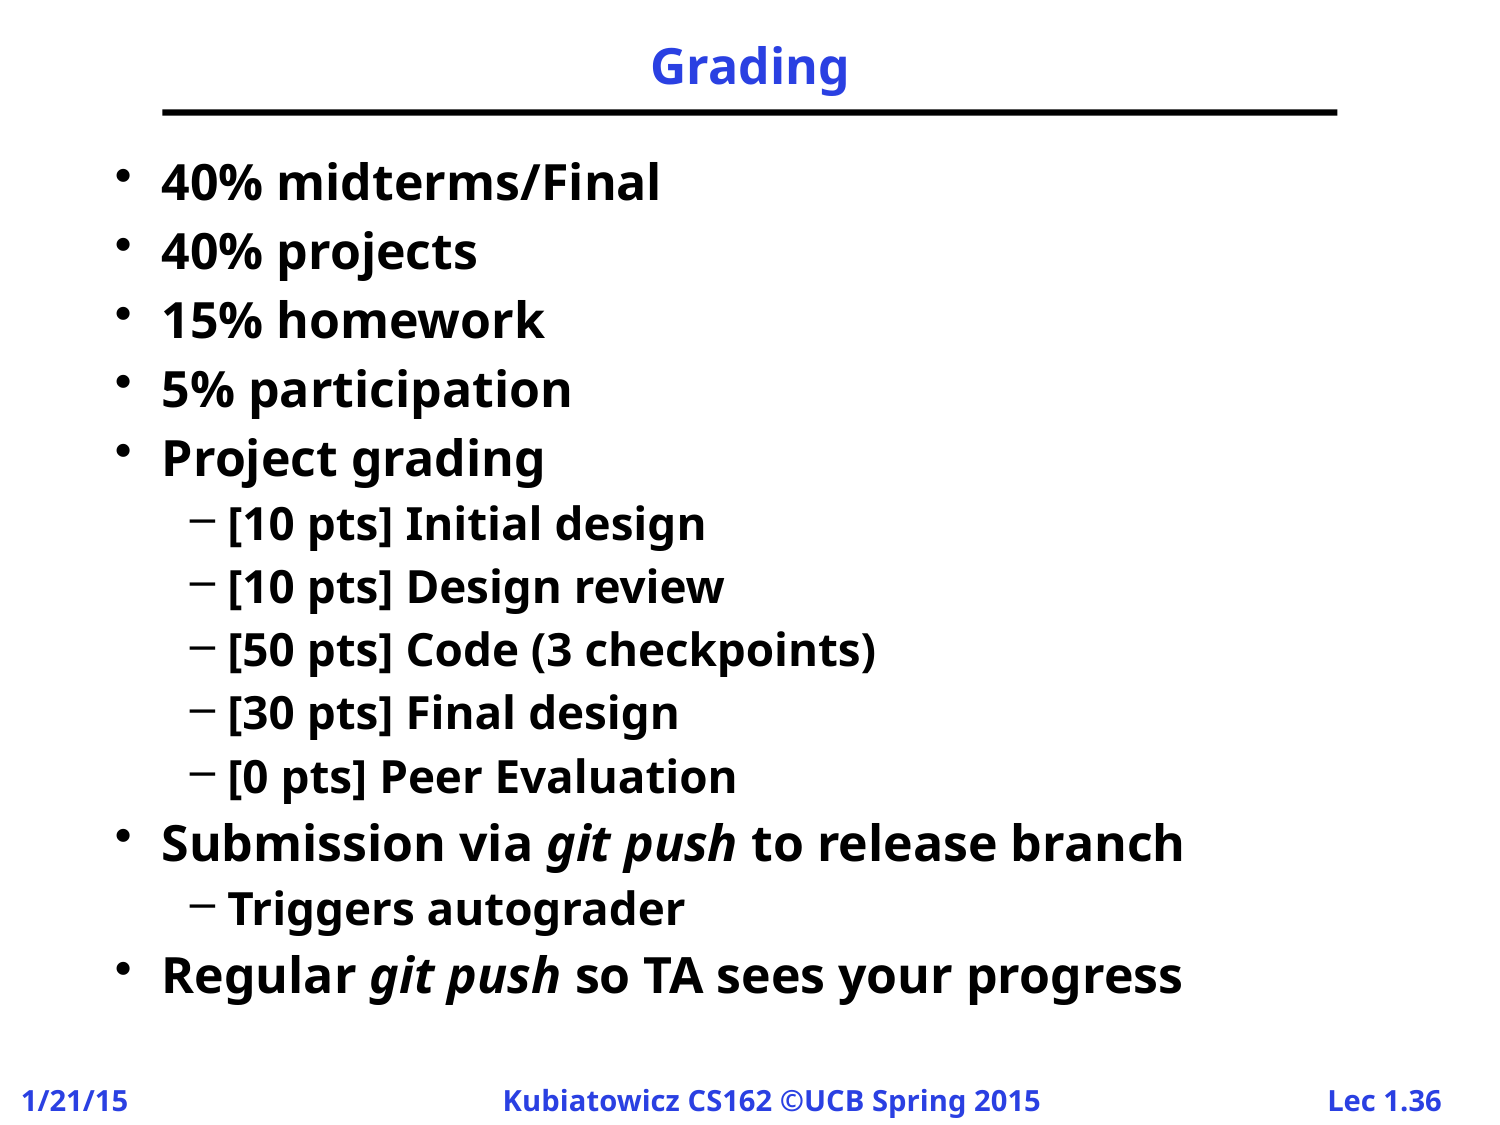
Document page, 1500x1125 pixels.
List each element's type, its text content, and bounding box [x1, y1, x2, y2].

title Grading [162, 24, 1338, 113]
list 40% midterms/Final 40% projects 15% homework 5% participation Project grading [10 pts] Initial design [10 pts] Design review [50 pts] Code (3 checkpoints) [30 pts] Final design [0 pts] Peer Evaluation Submission via git push to release branch Triggers autograder Regular git push so TA sees your progress [99, 149, 1400, 988]
